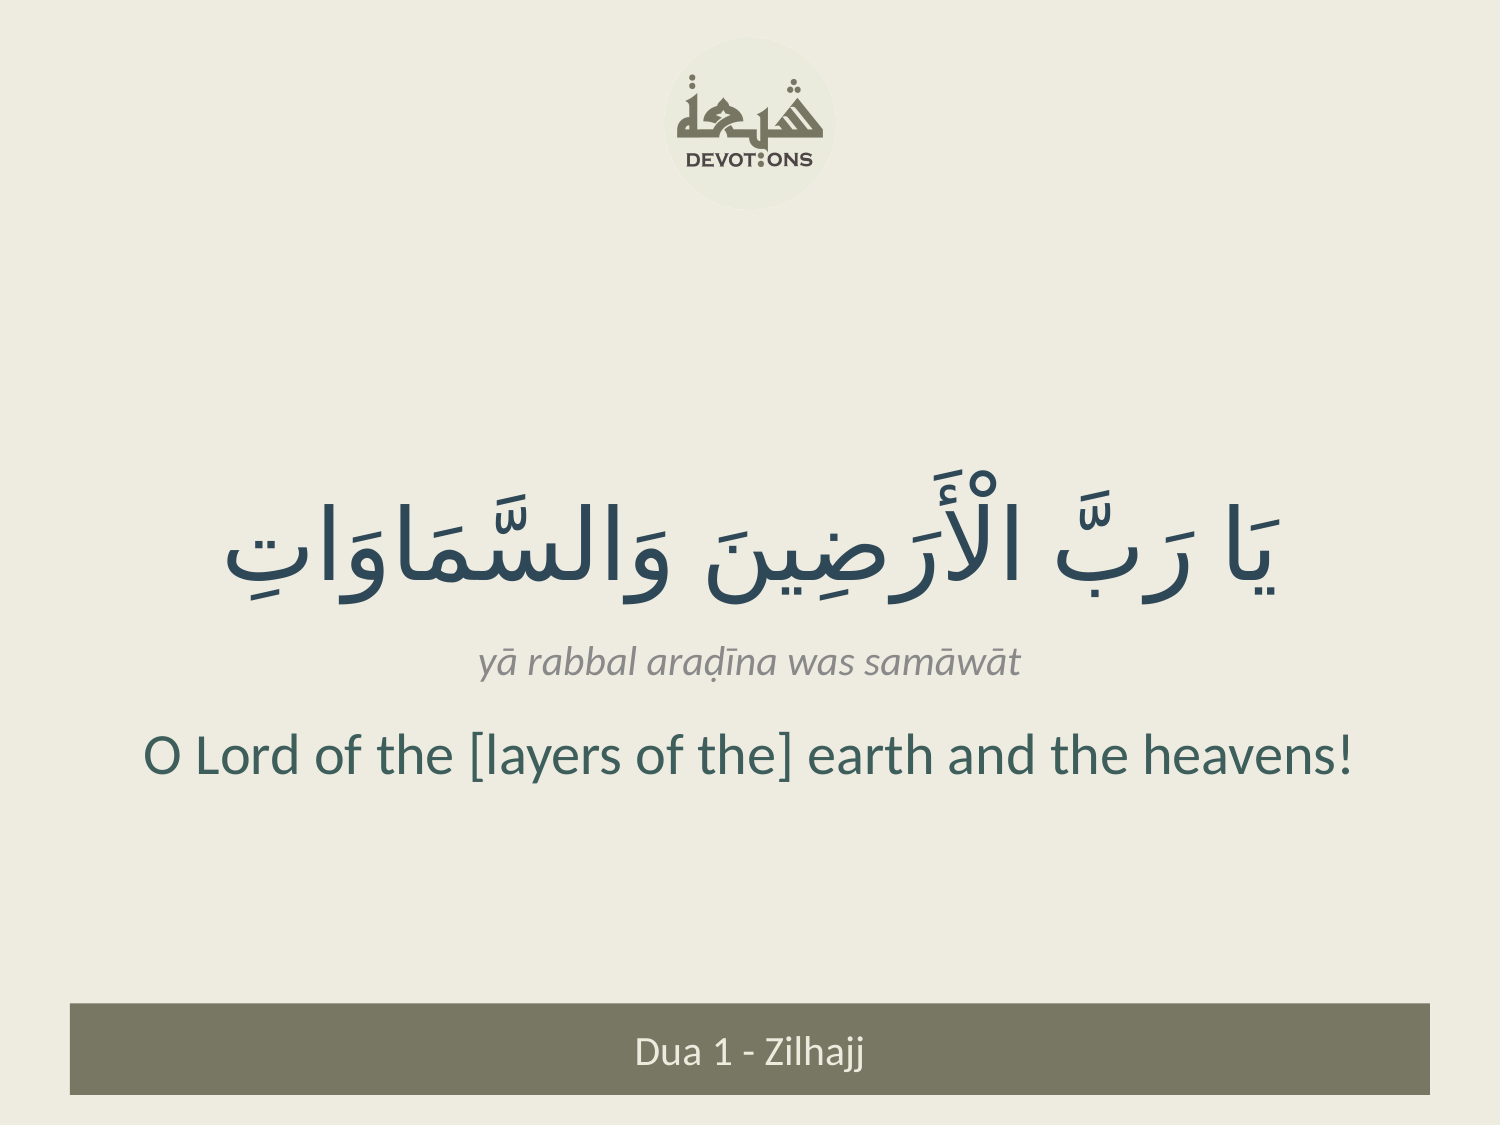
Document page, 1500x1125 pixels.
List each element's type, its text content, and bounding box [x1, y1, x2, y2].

picture [656, 29, 844, 203]
list Dua 1 - Zilhajj [69, 1003, 1430, 1095]
list يَا رَبَّ الْأَرَضِينَ وَالسَّمَاوَاتِ yā rabbal araḍīna was samāwāt O Lord of the [layers of the] earth and the heavens! [69, 203, 1430, 1003]
